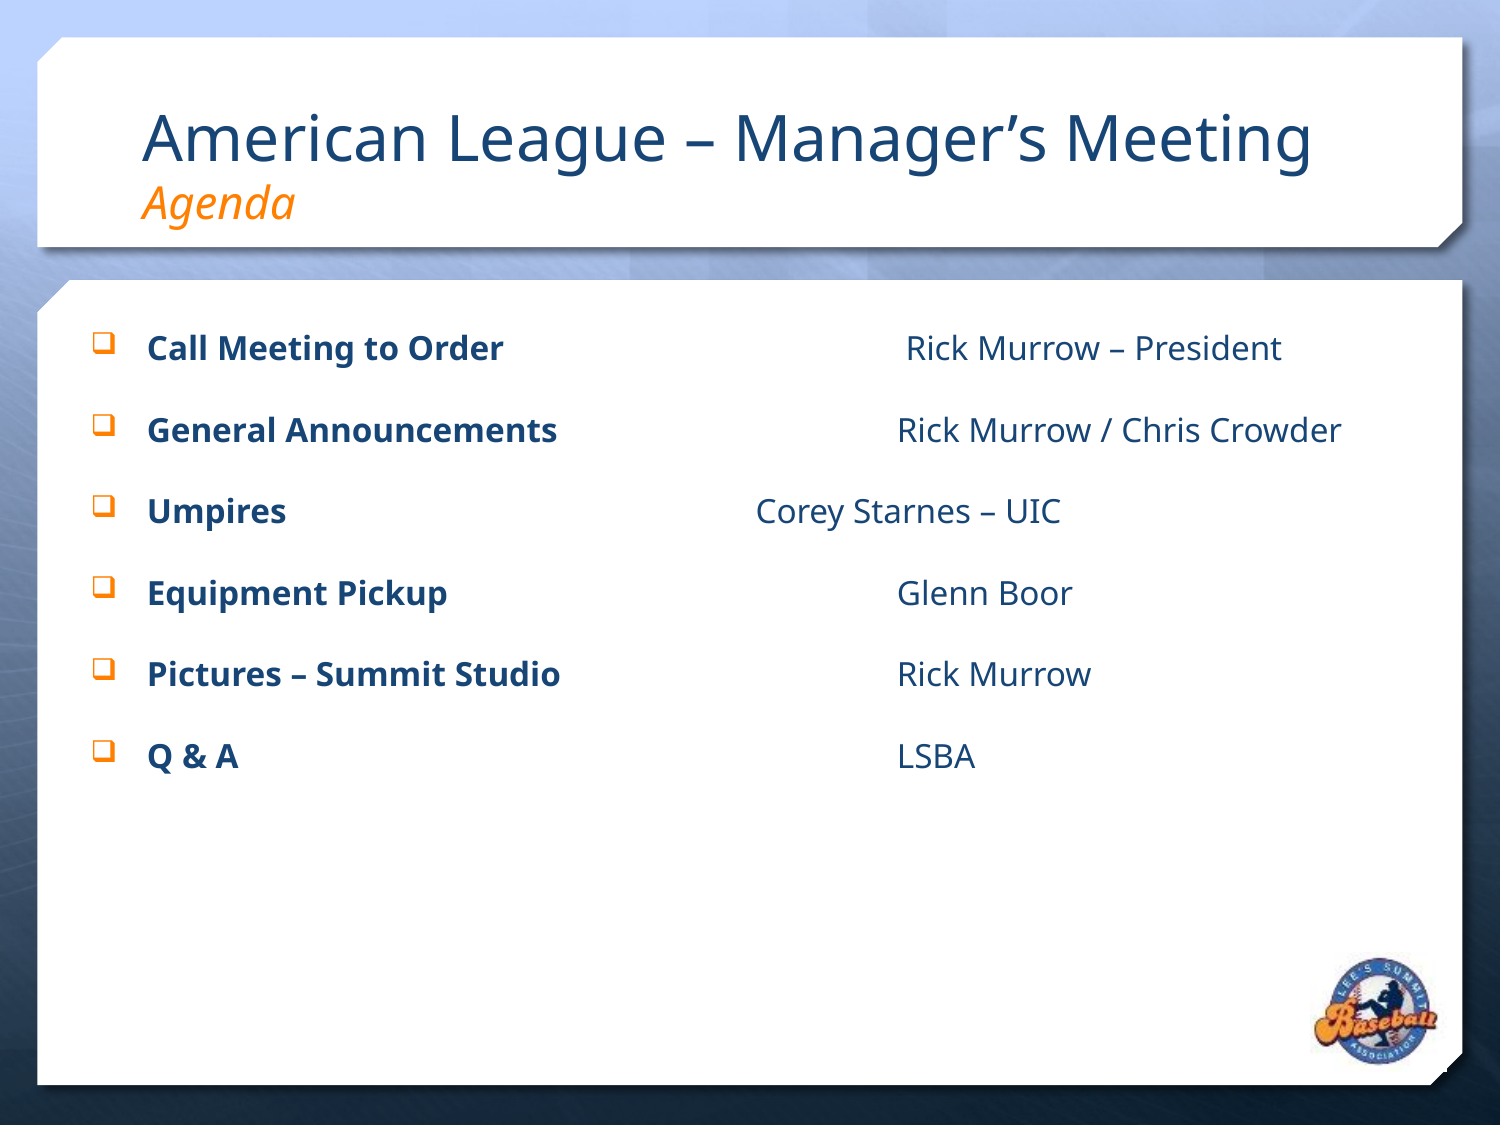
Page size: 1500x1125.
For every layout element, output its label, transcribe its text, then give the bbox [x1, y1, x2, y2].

picture [1310, 952, 1447, 1072]
list Call Meeting to Order Rick Murrow – President General Announcements Rick Murrow / Chris Crowder Umpires Corey Starnes – UIC Equipment Pickup Glenn Boor Pictures – Summit Studio Rick Murrow Q & A LSBA [75, 319, 1422, 1055]
title American League – Manager’s Meeting Agenda [127, 48, 1372, 236]
